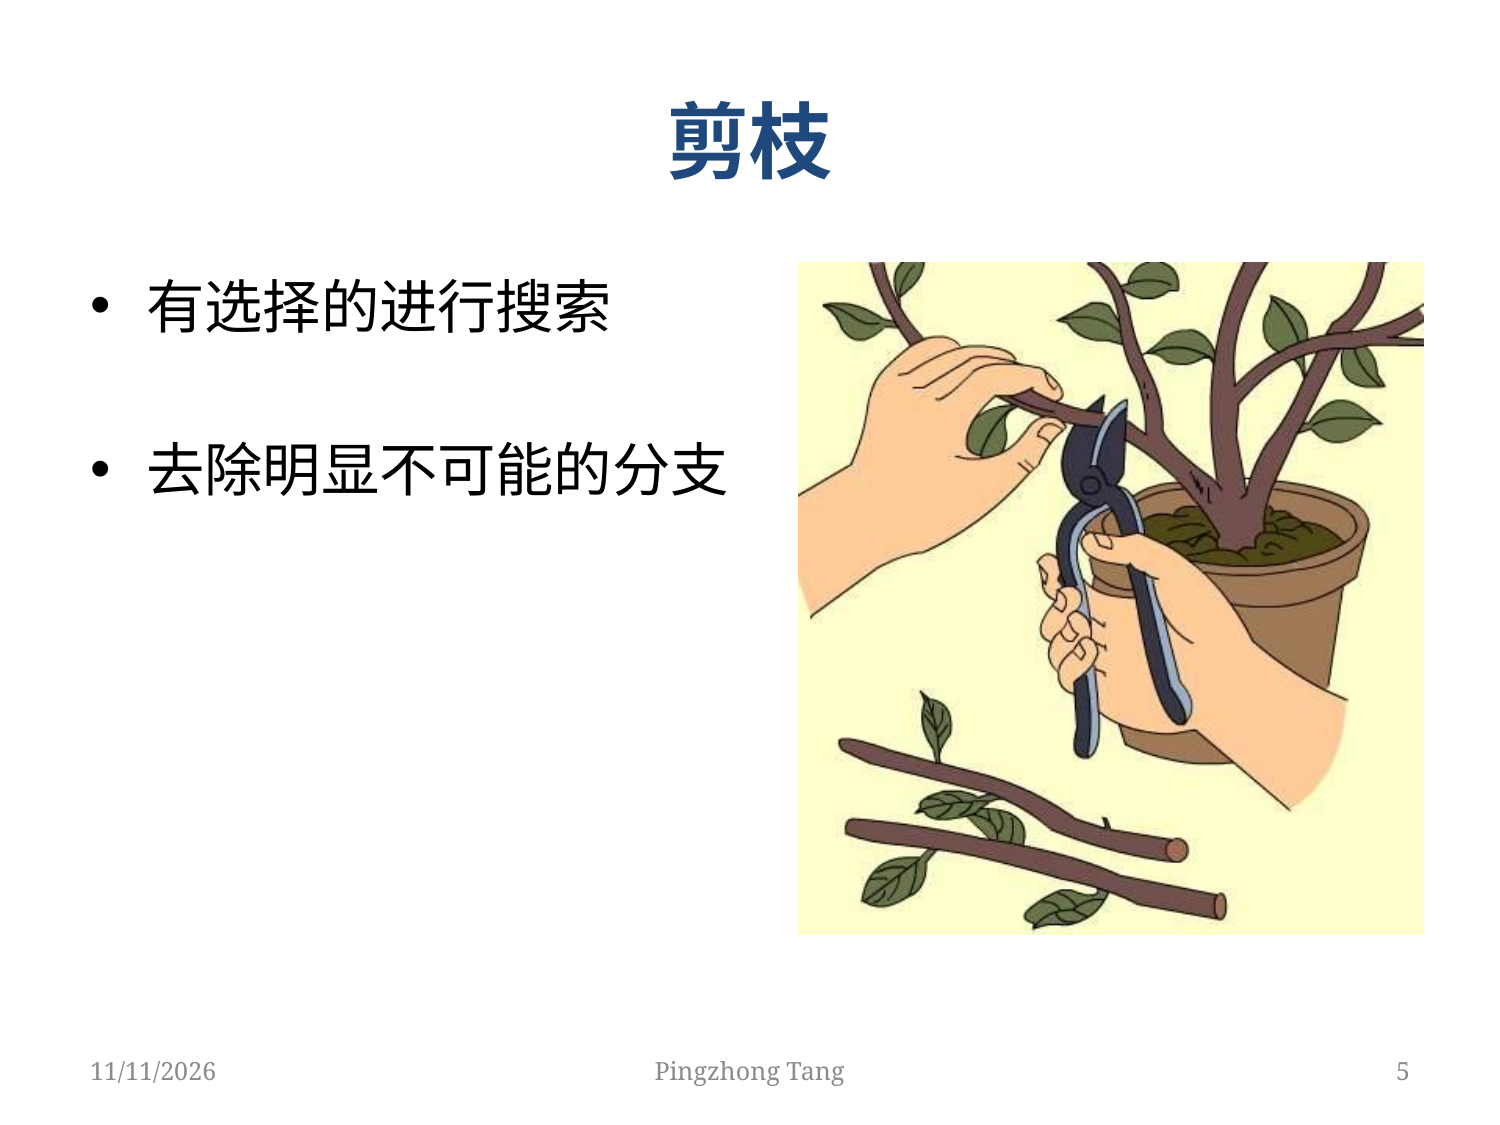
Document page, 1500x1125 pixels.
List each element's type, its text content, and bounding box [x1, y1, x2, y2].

slide_number 5 [1074, 1042, 1425, 1103]
list 有选择的进行搜索 去除明显不可能的分支 [75, 262, 1425, 1005]
picture [798, 262, 1424, 935]
footer Pingzhong Tang [512, 1042, 988, 1103]
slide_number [75, 1042, 425, 1103]
title 剪枝 [75, 45, 1425, 233]
